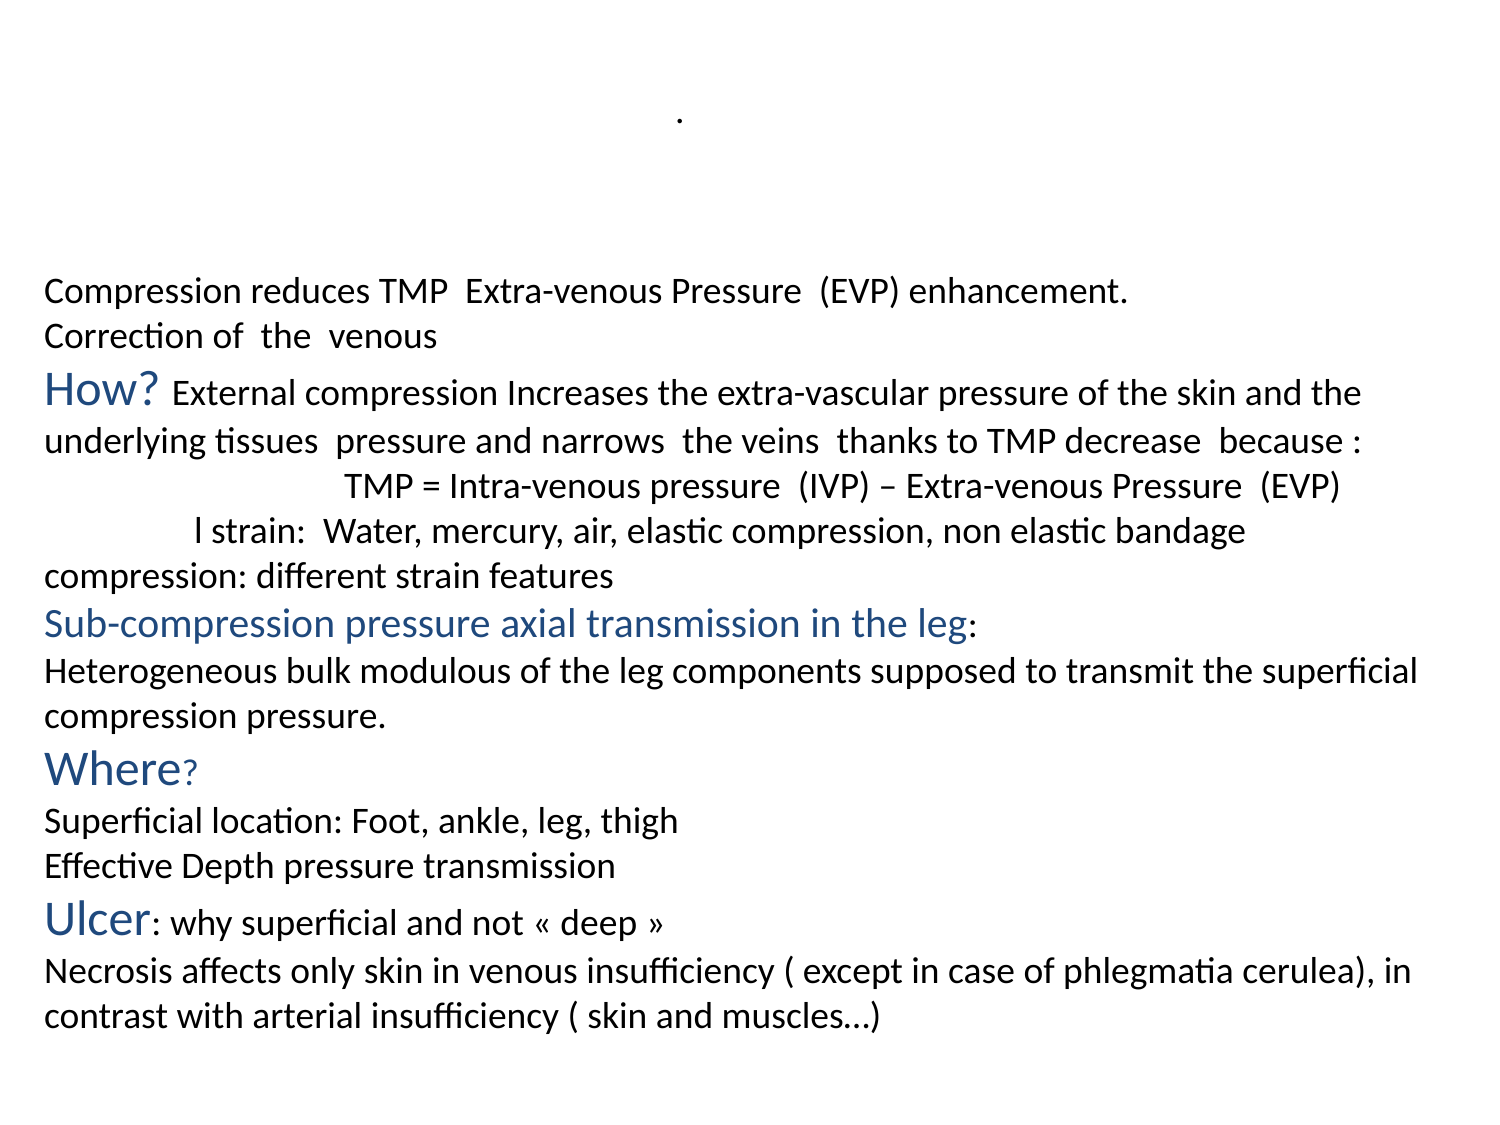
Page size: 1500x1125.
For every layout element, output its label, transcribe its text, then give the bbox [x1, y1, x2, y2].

text_box . Compression reduces TMP Extra-venous Pressure (EVP) enhancement. Correction of the venous How? External compression Increases the extra-vascular pressure of the skin and the underlying tissues pressure and narrows the veins thanks to TMP decrease because : TMP = Intra-venous pressure (IVP) – Extra-venous Pressure (EVP) l strain: Water, mercury, air, elastic compression, non elastic bandage compression: different strain features Sub-compression pressure axial transmission in the leg: Heterogeneous bulk modulous of the leg components supposed to transmit the superficial compression pressure. Where? Superficial location: Foot, ankle, leg, thigh Effective Depth pressure transmission Ulcer: why superficial and not « deep » Necrosis affects only skin in venous insufficiency ( except in case of phlegmatia cerulea), in contrast with arterial insufficiency ( skin and muscles…) [29, 78, 1471, 1088]
